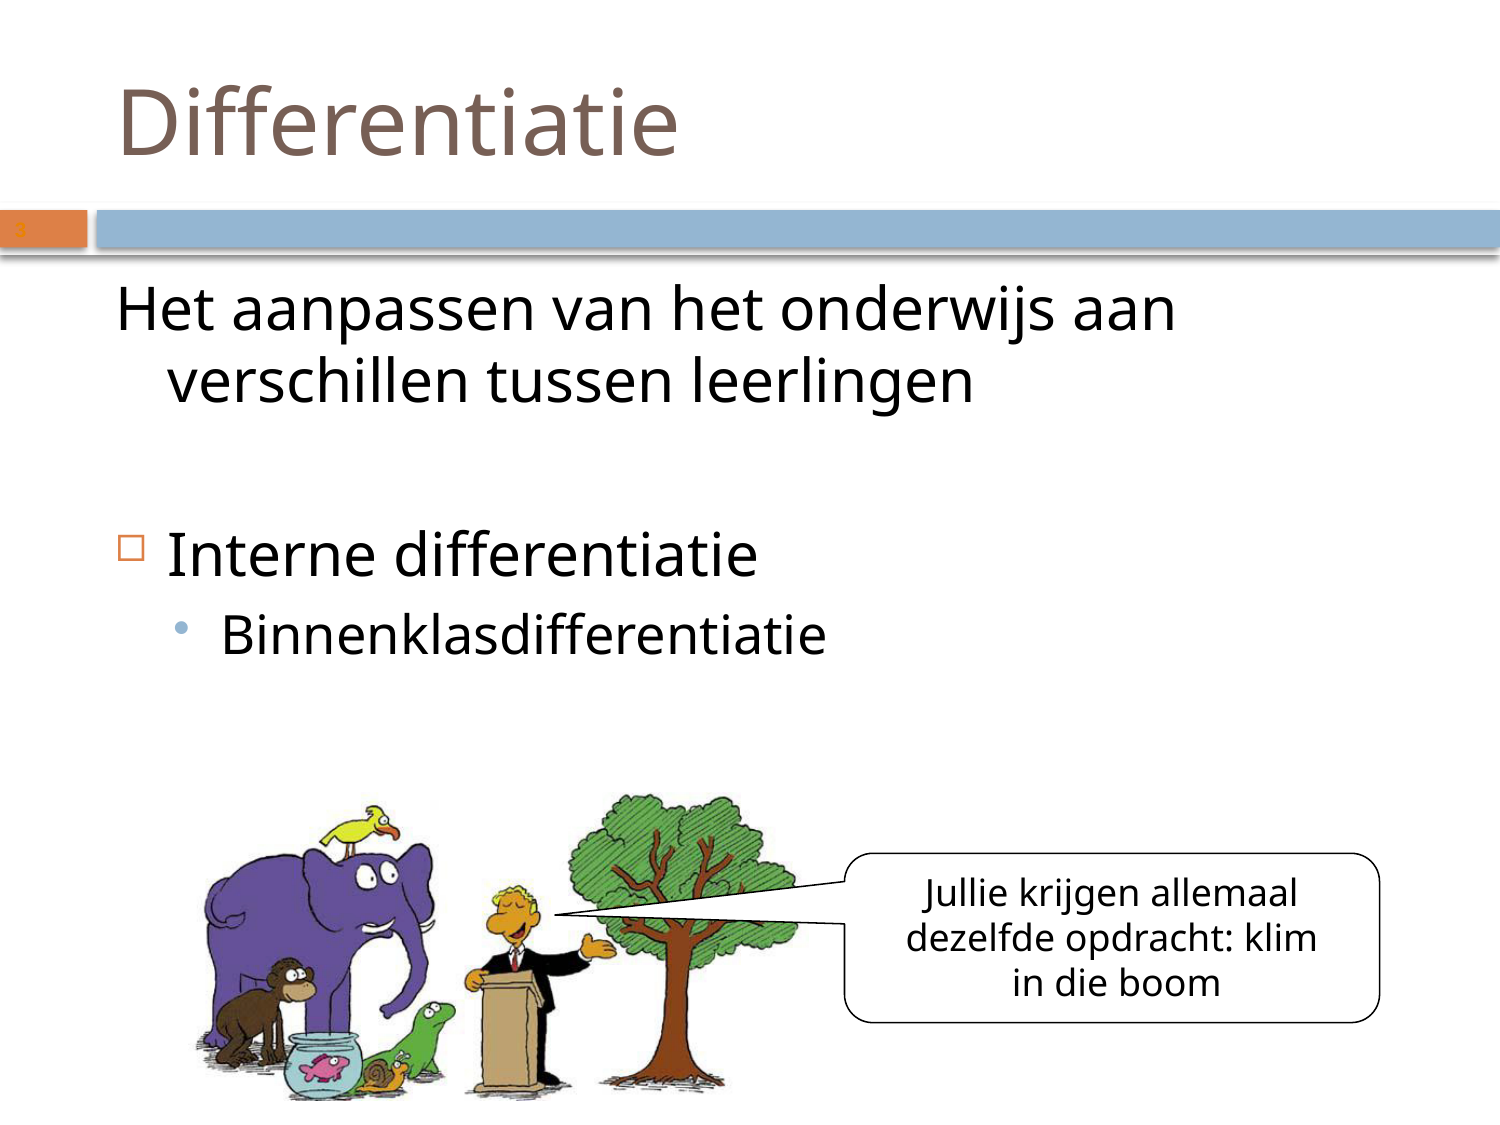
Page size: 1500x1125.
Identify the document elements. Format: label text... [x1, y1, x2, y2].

slide_number 3 [0, 208, 88, 249]
text_box Jullie krijgen allemaal dezelfde opdracht: klim in die boom [814, 853, 1380, 1023]
title Differentiatie [100, 37, 1438, 200]
picture [170, 774, 810, 1102]
list Het aanpassen van het onderwijs aan verschillen tussen leerlingen Interne differentiatie Binnenklasdifferentiatie [100, 262, 1438, 1005]
